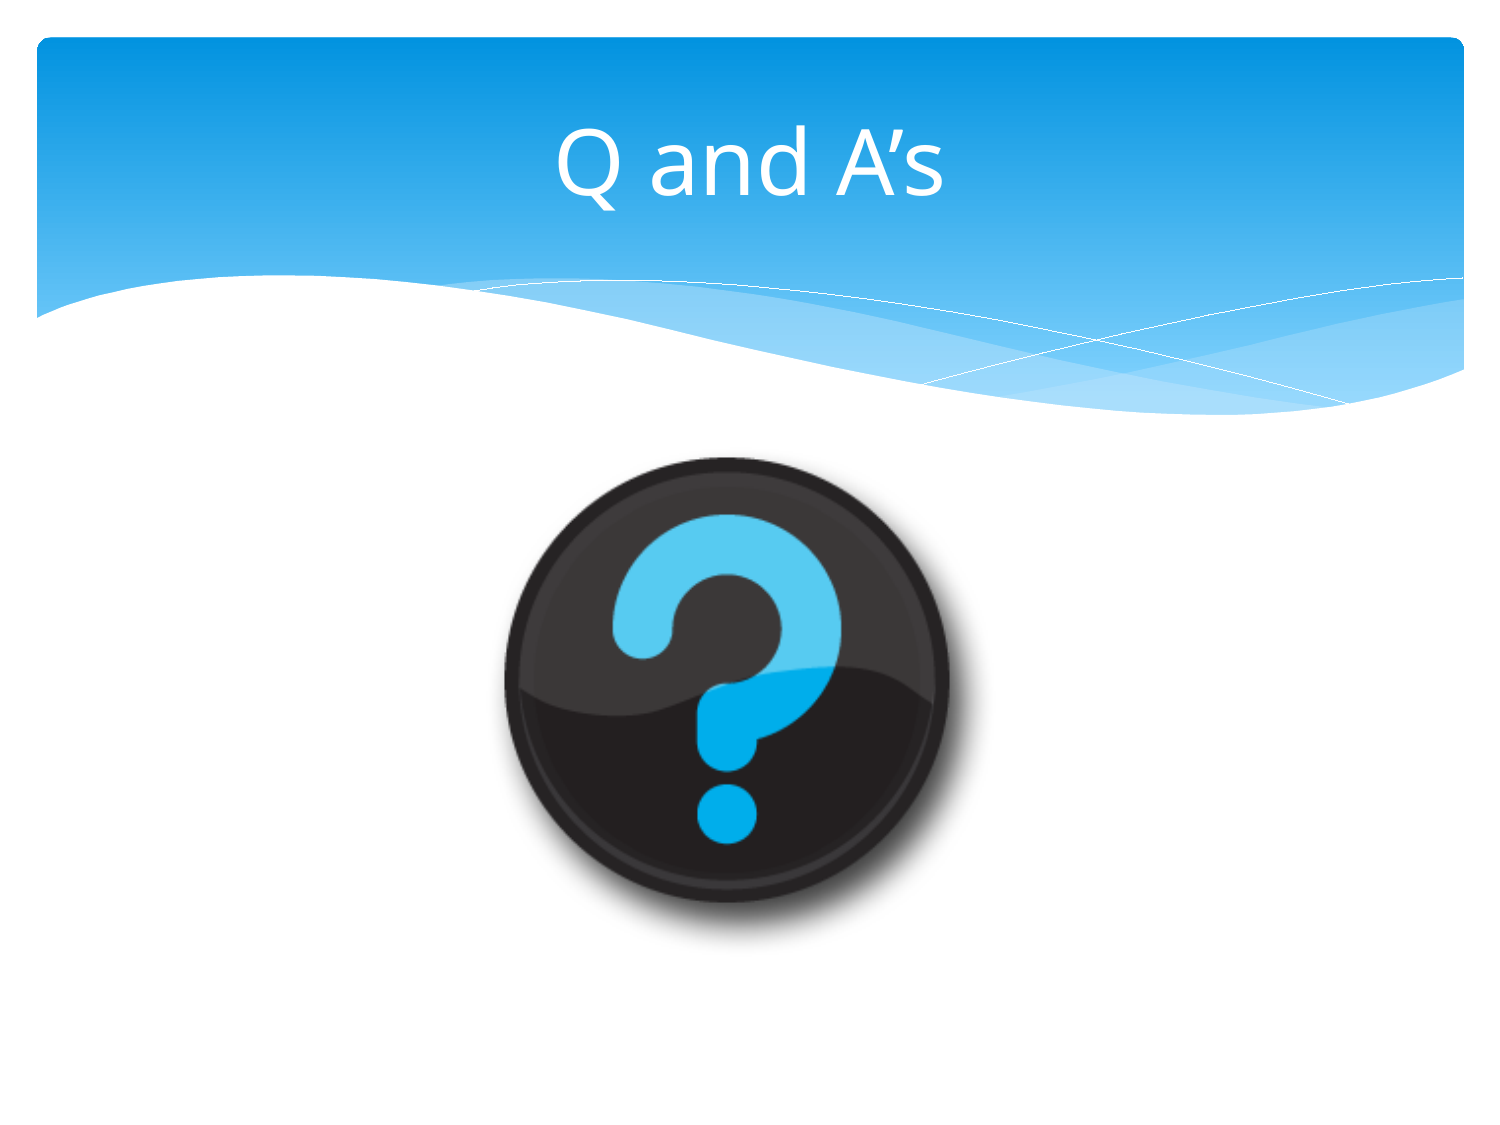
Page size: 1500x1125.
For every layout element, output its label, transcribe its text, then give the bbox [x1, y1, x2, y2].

title Q and A’s [75, 55, 1425, 261]
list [442, 396, 1010, 964]
